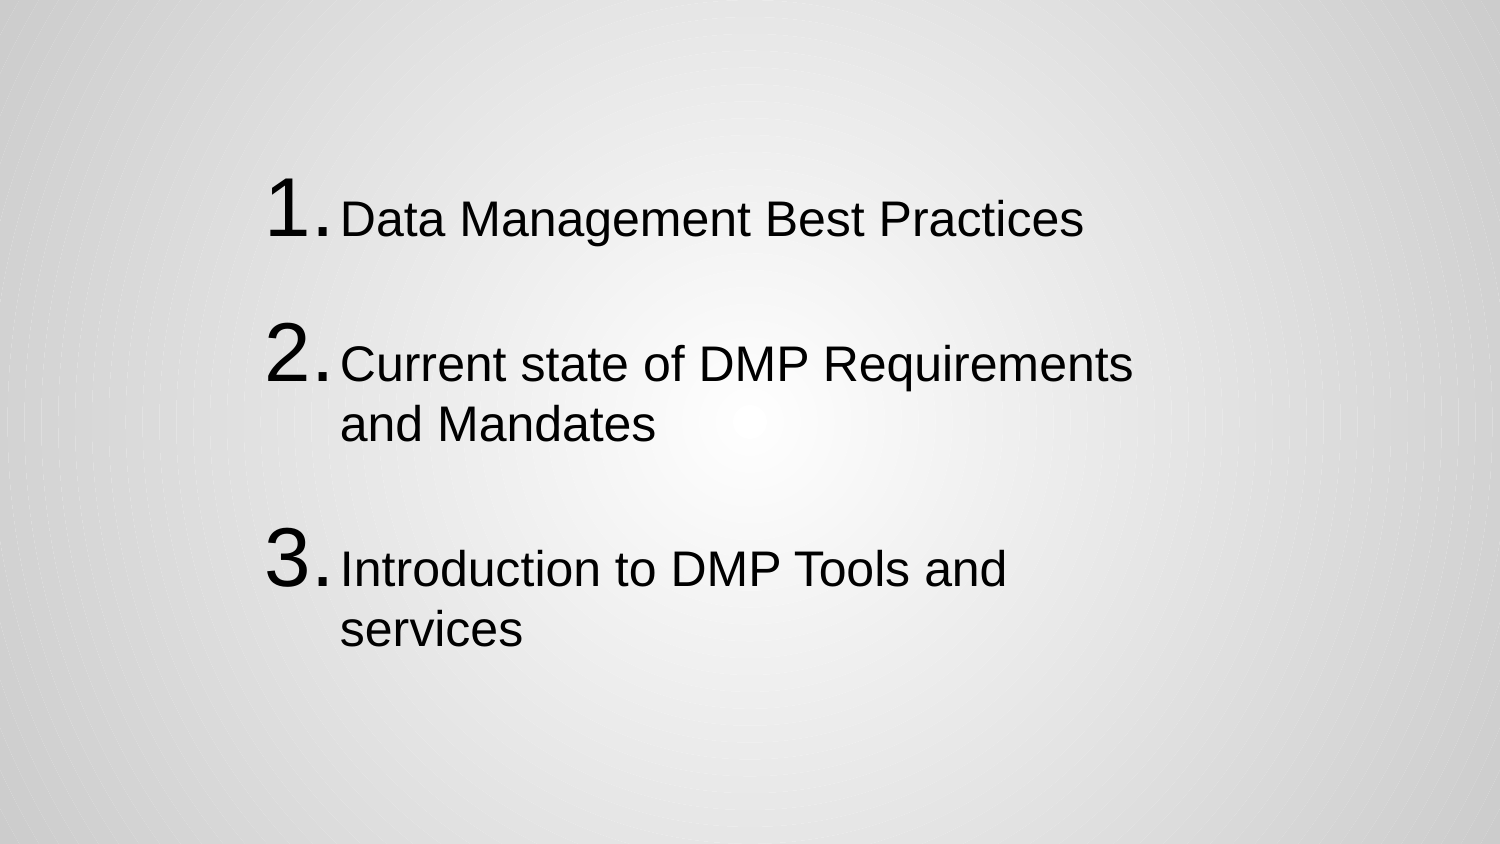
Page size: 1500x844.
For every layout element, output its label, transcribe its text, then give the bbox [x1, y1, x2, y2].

list Data Management Best Practices Current state of DMP Requirements and Mandates Introduction to DMP Tools and services [237, 171, 1163, 722]
